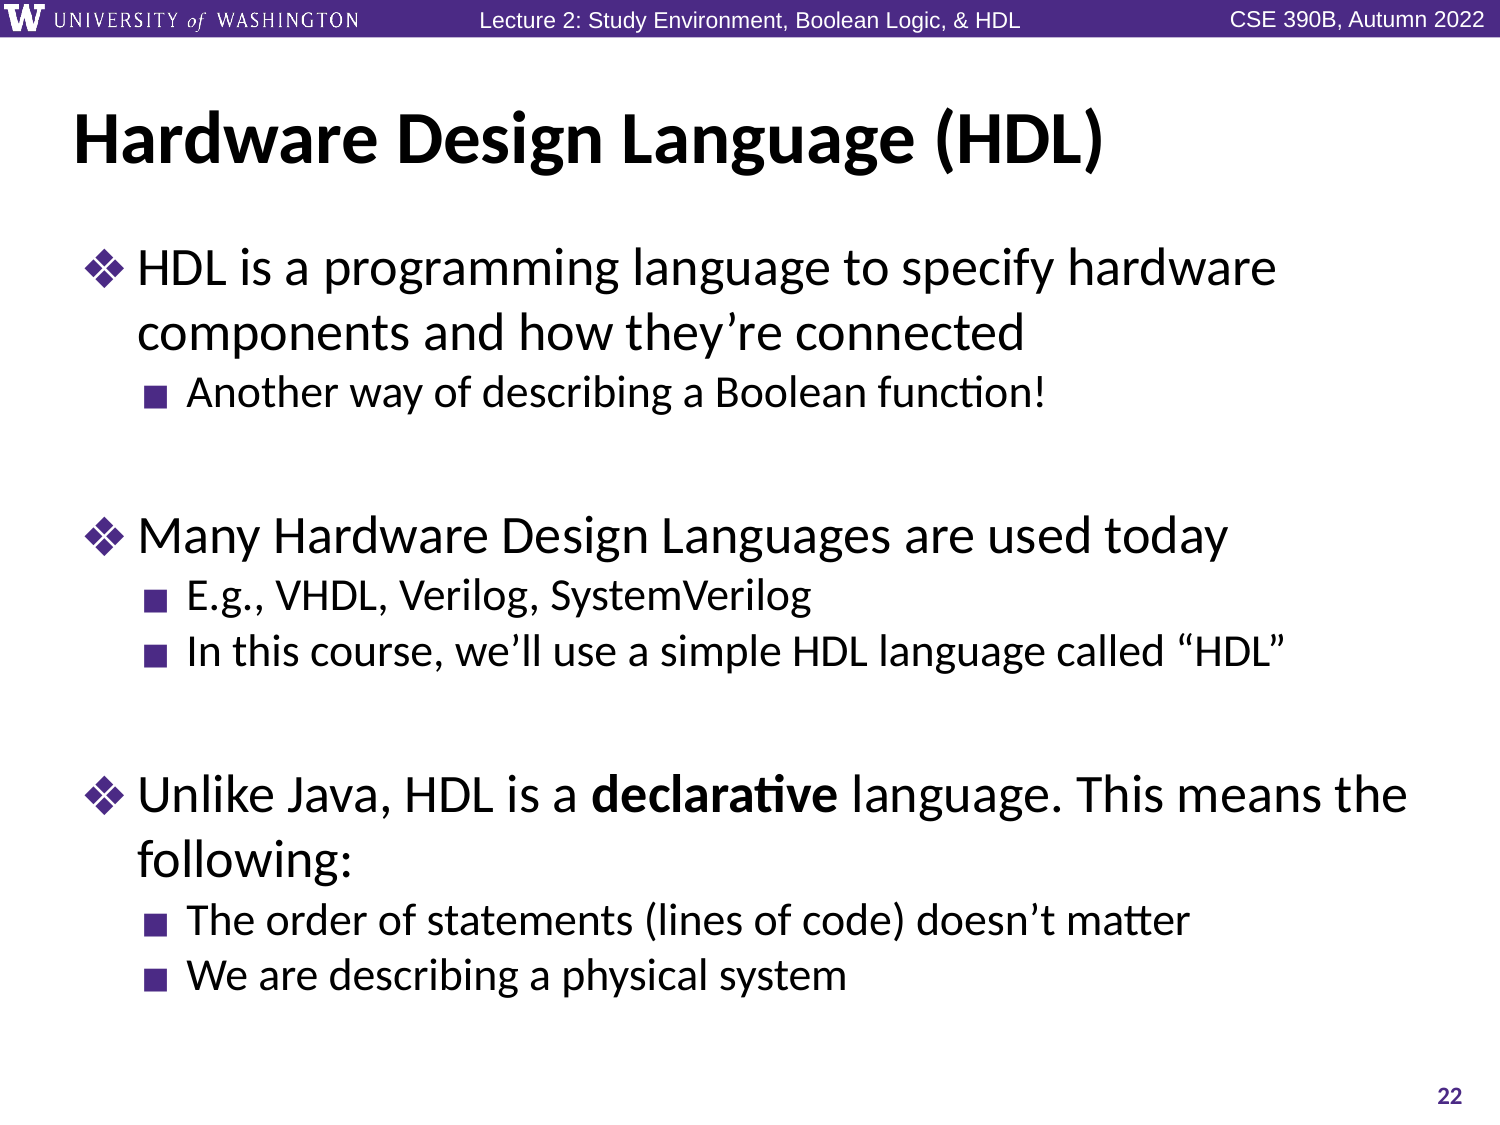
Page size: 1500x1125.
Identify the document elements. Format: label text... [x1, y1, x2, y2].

title Hardware Design Language (HDL) [58, 71, 1438, 197]
list HDL is a programming language to specify hardware components and how they’re connected Another way of describing a Boolean function! Many Hardware Design Languages are used today E.g., VHDL, Verilog, SystemVerilog In this course, we’ll use a simple HDL language called “HDL” Unlike Java, HDL is a declarative language. This means the following: The order of statements (lines of code) doesn’t matter We are describing a physical system [65, 223, 1438, 1040]
picture [4, 4, 358, 32]
slide_number 22 [1400, 1065, 1500, 1125]
